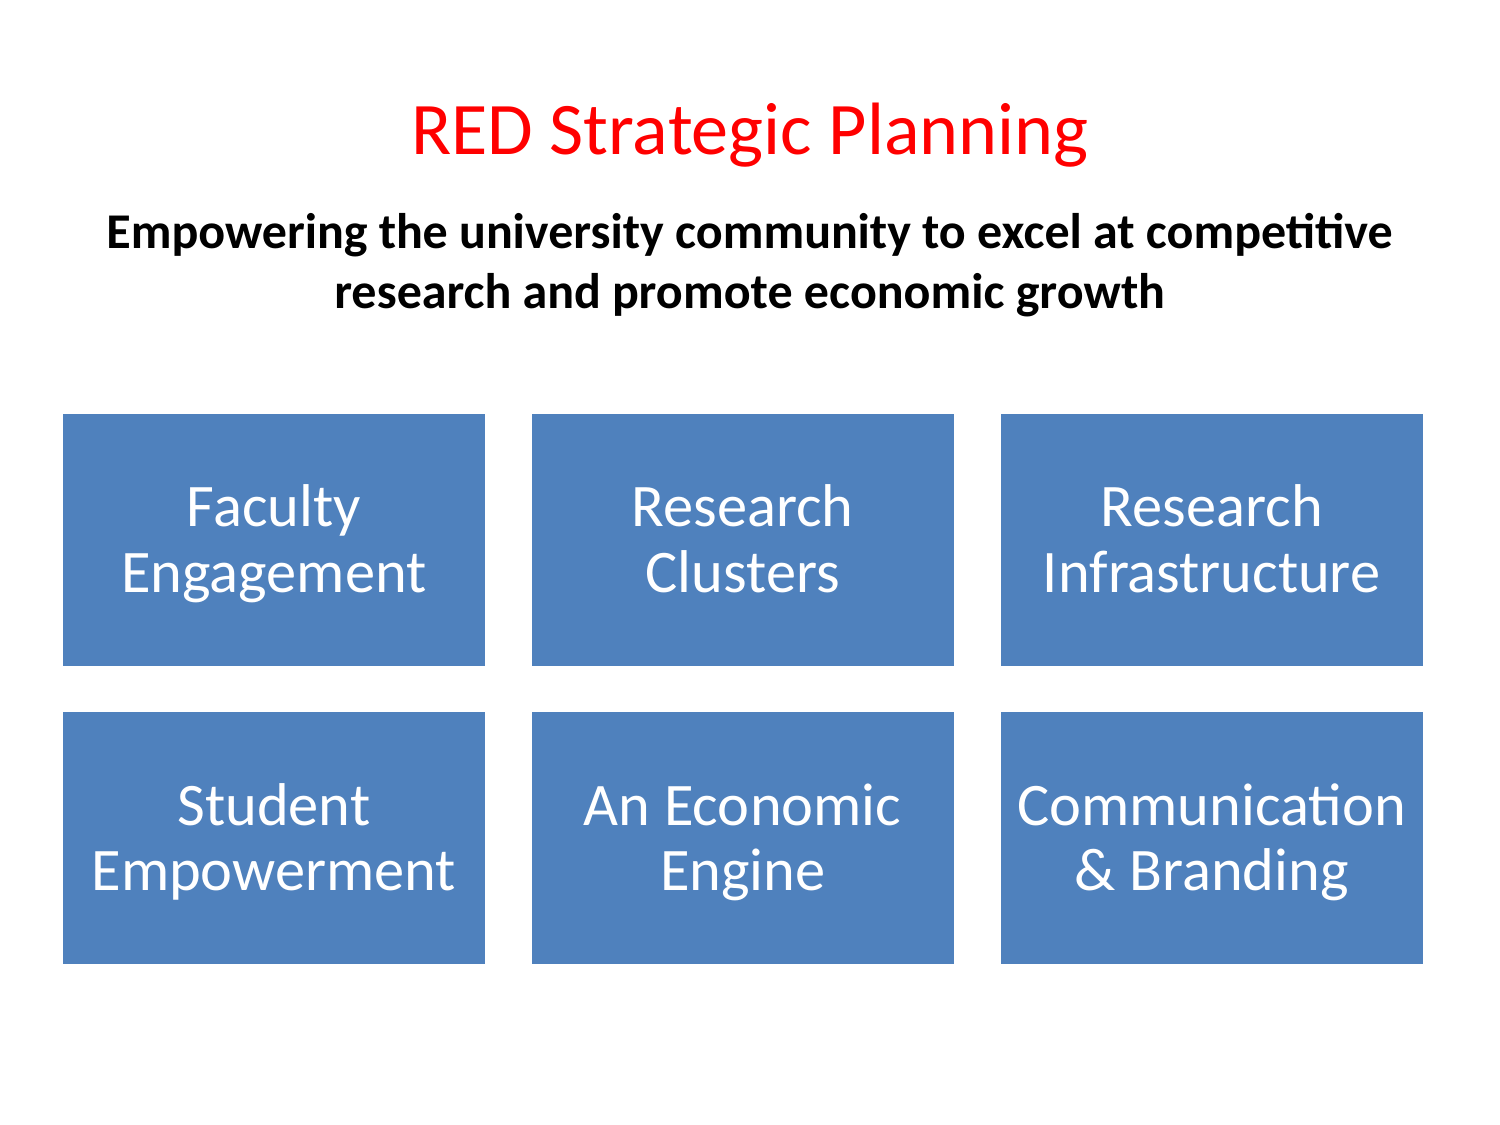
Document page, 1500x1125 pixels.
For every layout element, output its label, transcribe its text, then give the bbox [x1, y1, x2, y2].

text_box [60, 355, 1426, 1023]
title RED Strategic Planning [75, 72, 1425, 177]
list Empowering the university community to excel at competitive research and promote economic growth [75, 190, 1425, 355]
